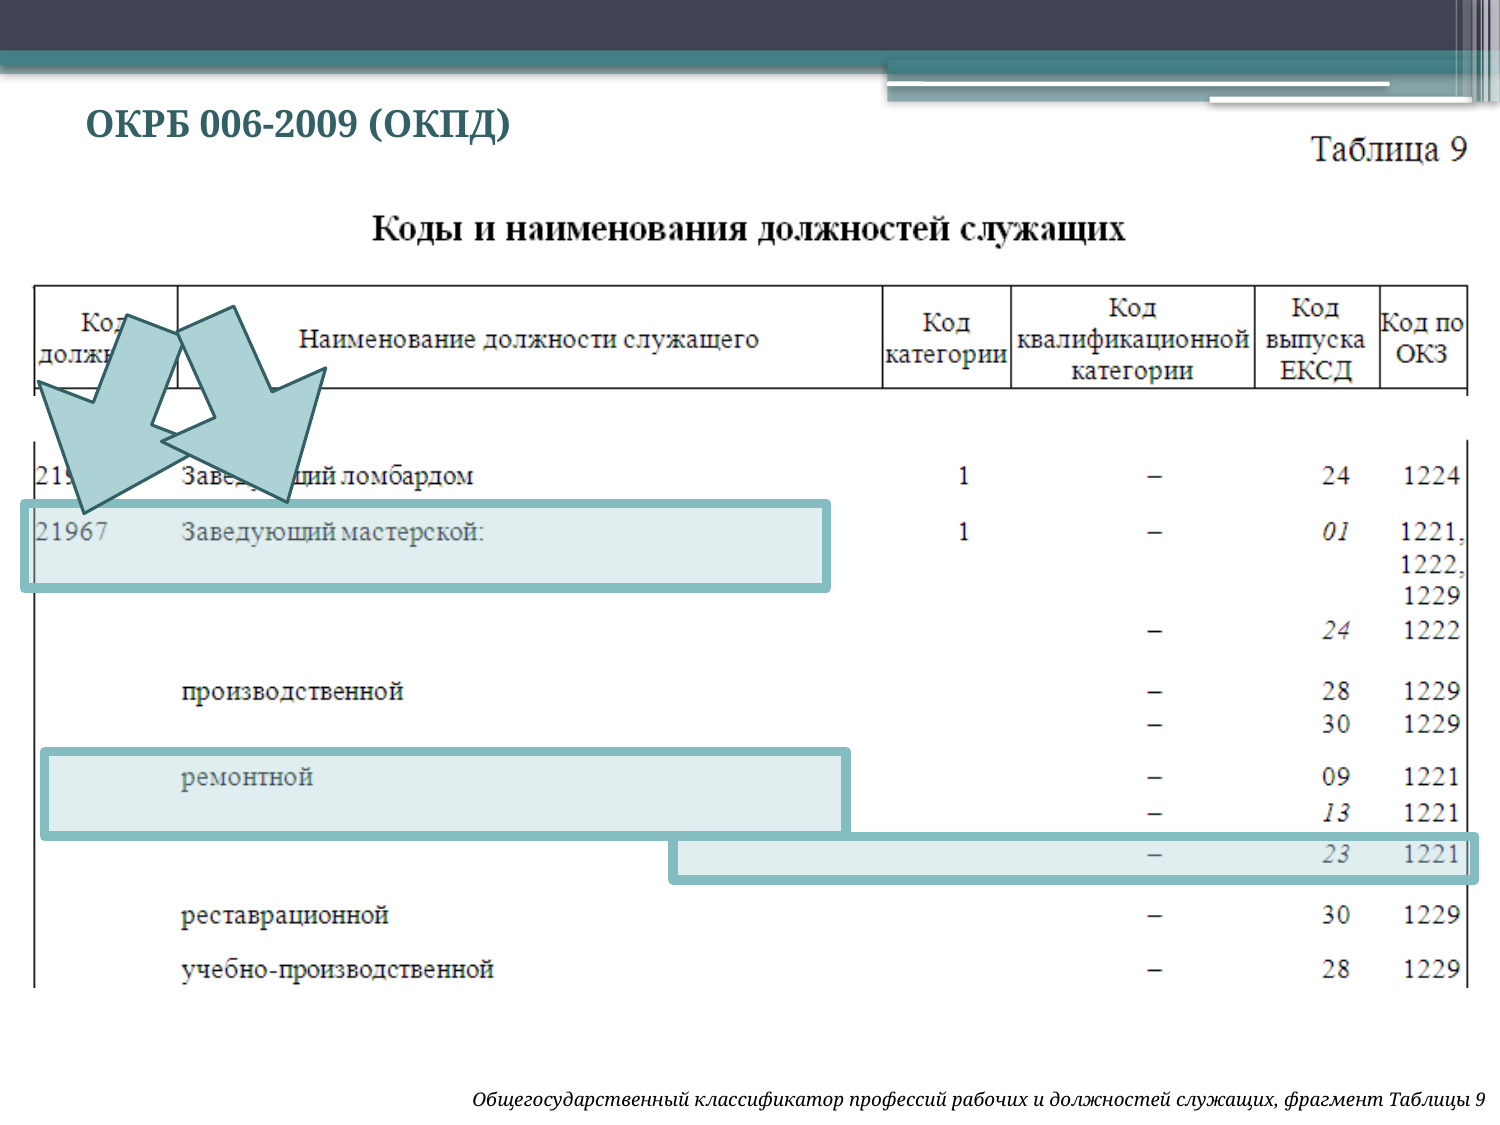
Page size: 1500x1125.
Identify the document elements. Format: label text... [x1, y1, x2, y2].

picture [18, 432, 1475, 988]
text_box ОКРБ 006-2009 (ОКПД) [70, 92, 585, 122]
text_box [185, 406, 317, 429]
text_box Общегосударственный классификатор профессий рабочих и должностей служащих, фрагмент Таблицы 9 [126, 1079, 1500, 1116]
text_box [45, 406, 167, 429]
picture [29, 125, 1475, 396]
